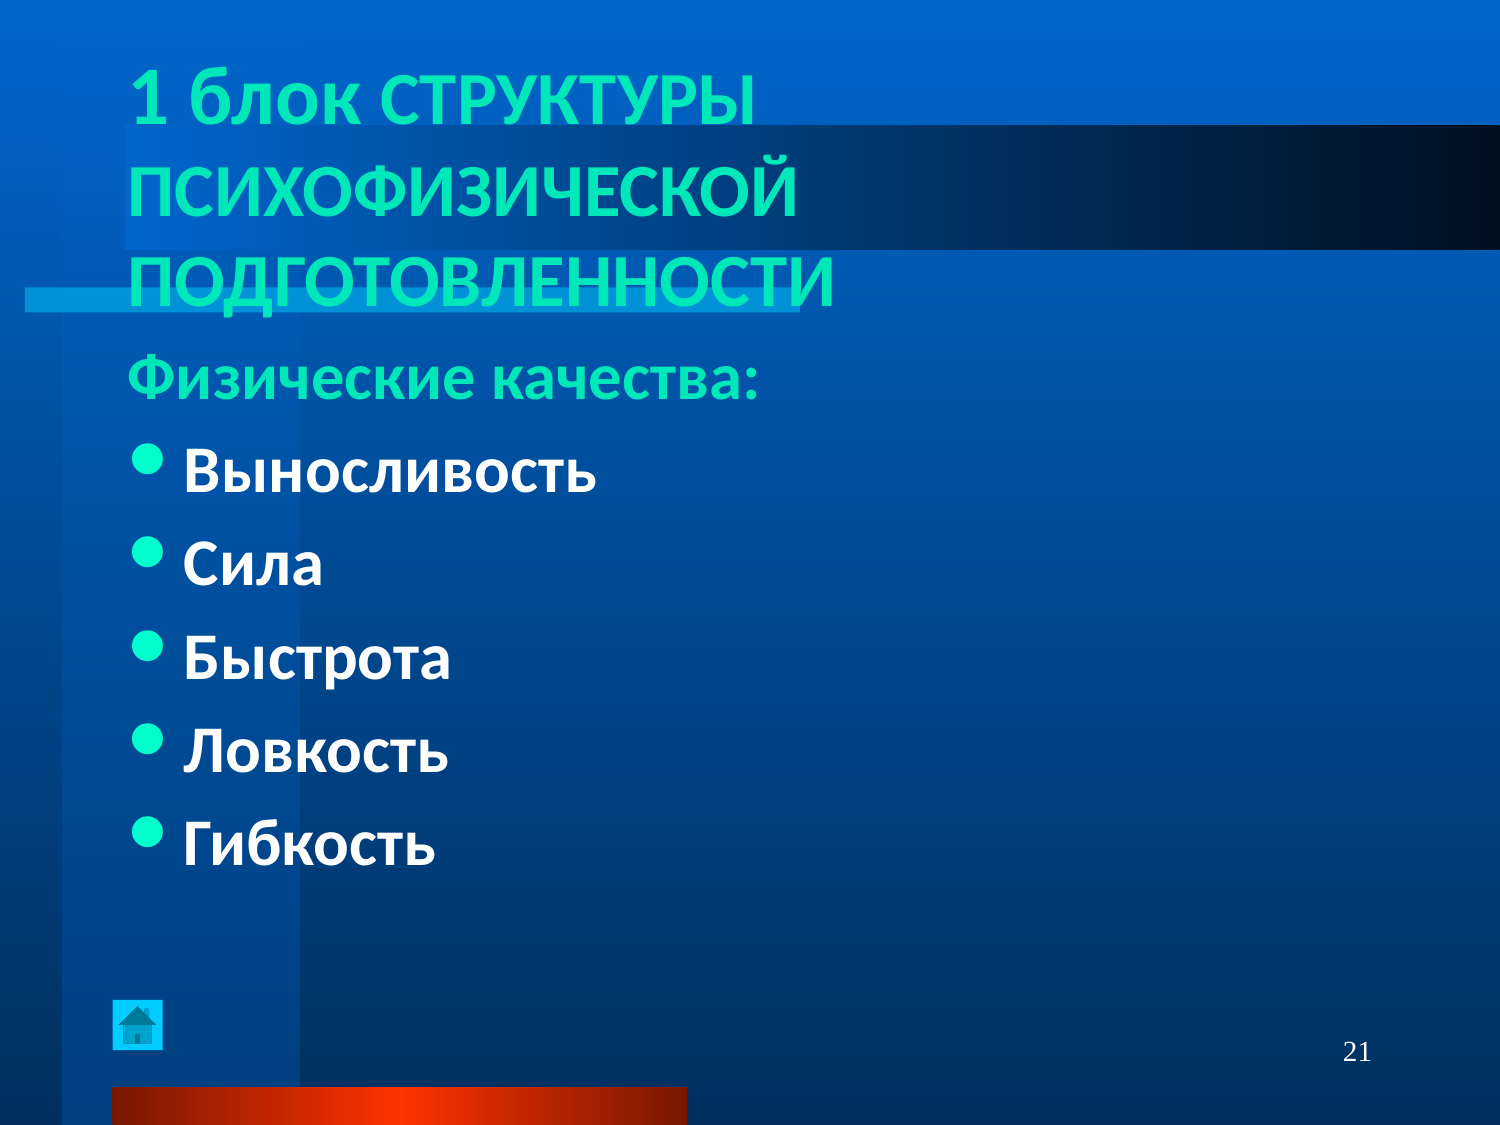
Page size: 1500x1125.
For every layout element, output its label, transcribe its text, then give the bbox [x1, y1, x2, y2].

picture [672, 301, 697, 306]
slide_number 21 [1074, 1012, 1388, 1088]
picture [444, 301, 473, 305]
picture [533, 301, 561, 305]
picture [187, 301, 212, 306]
text_box [112, 999, 163, 1051]
list Физические качества: Выносливость Сила Быстрота Ловкость Гибкость [112, 324, 1388, 1001]
picture [402, 301, 427, 306]
picture [317, 301, 342, 306]
picture [225, 301, 271, 313]
title 1 блок СТРУКТУРЫ ПСИХОФИЗИЧЕСКОЙ ПОДГОТОВЛЕННОСТИ [112, 62, 1451, 301]
picture [483, 301, 495, 306]
picture [721, 301, 745, 306]
